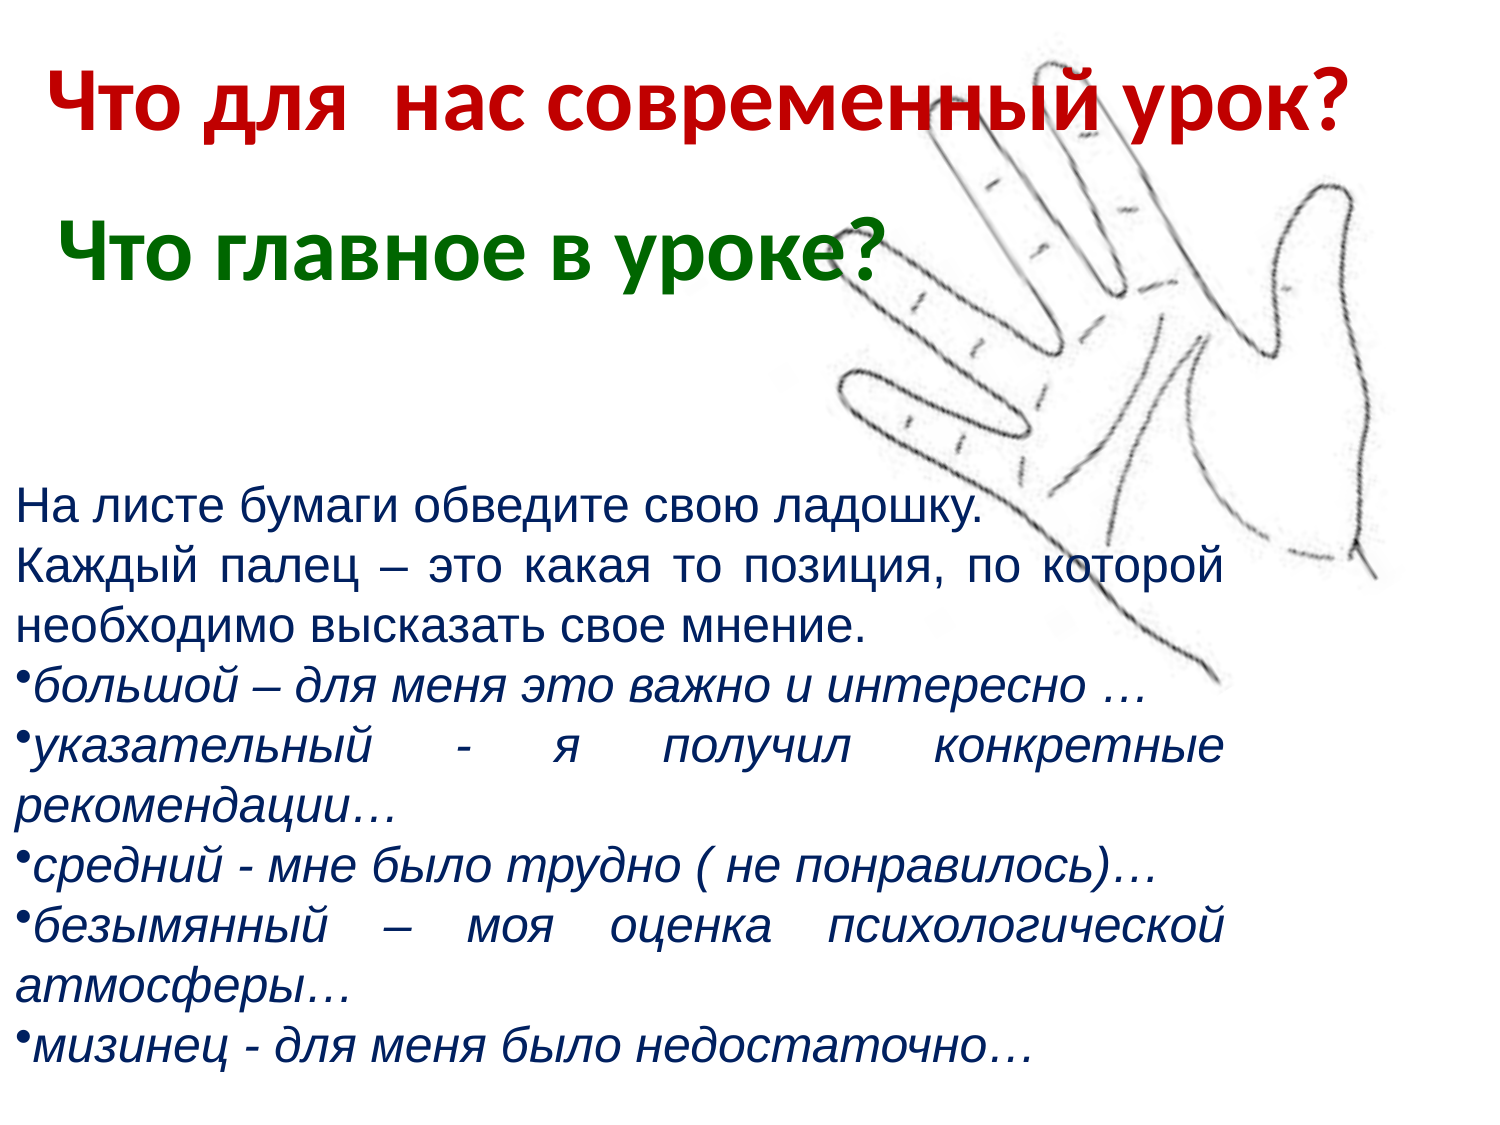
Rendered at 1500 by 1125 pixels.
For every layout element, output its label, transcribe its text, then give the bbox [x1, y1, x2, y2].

picture [696, 12, 1500, 687]
title Что для нас современный урок? [2, 0, 1398, 188]
text_box На листе бумаги обведите свою ладошку. Каждый палец – это какая то позиция, по которой необходимо высказать свое мнение. большой – для меня это важно и интересно … указательный - я получил конкретные рекомендации… средний - мне было трудно ( не понравилось)… безымянный – моя оценка психологической атмосферы… мизинец - для меня было недостаточно… [0, 465, 1241, 1081]
text_box Что главное в уроке? [42, 181, 780, 307]
